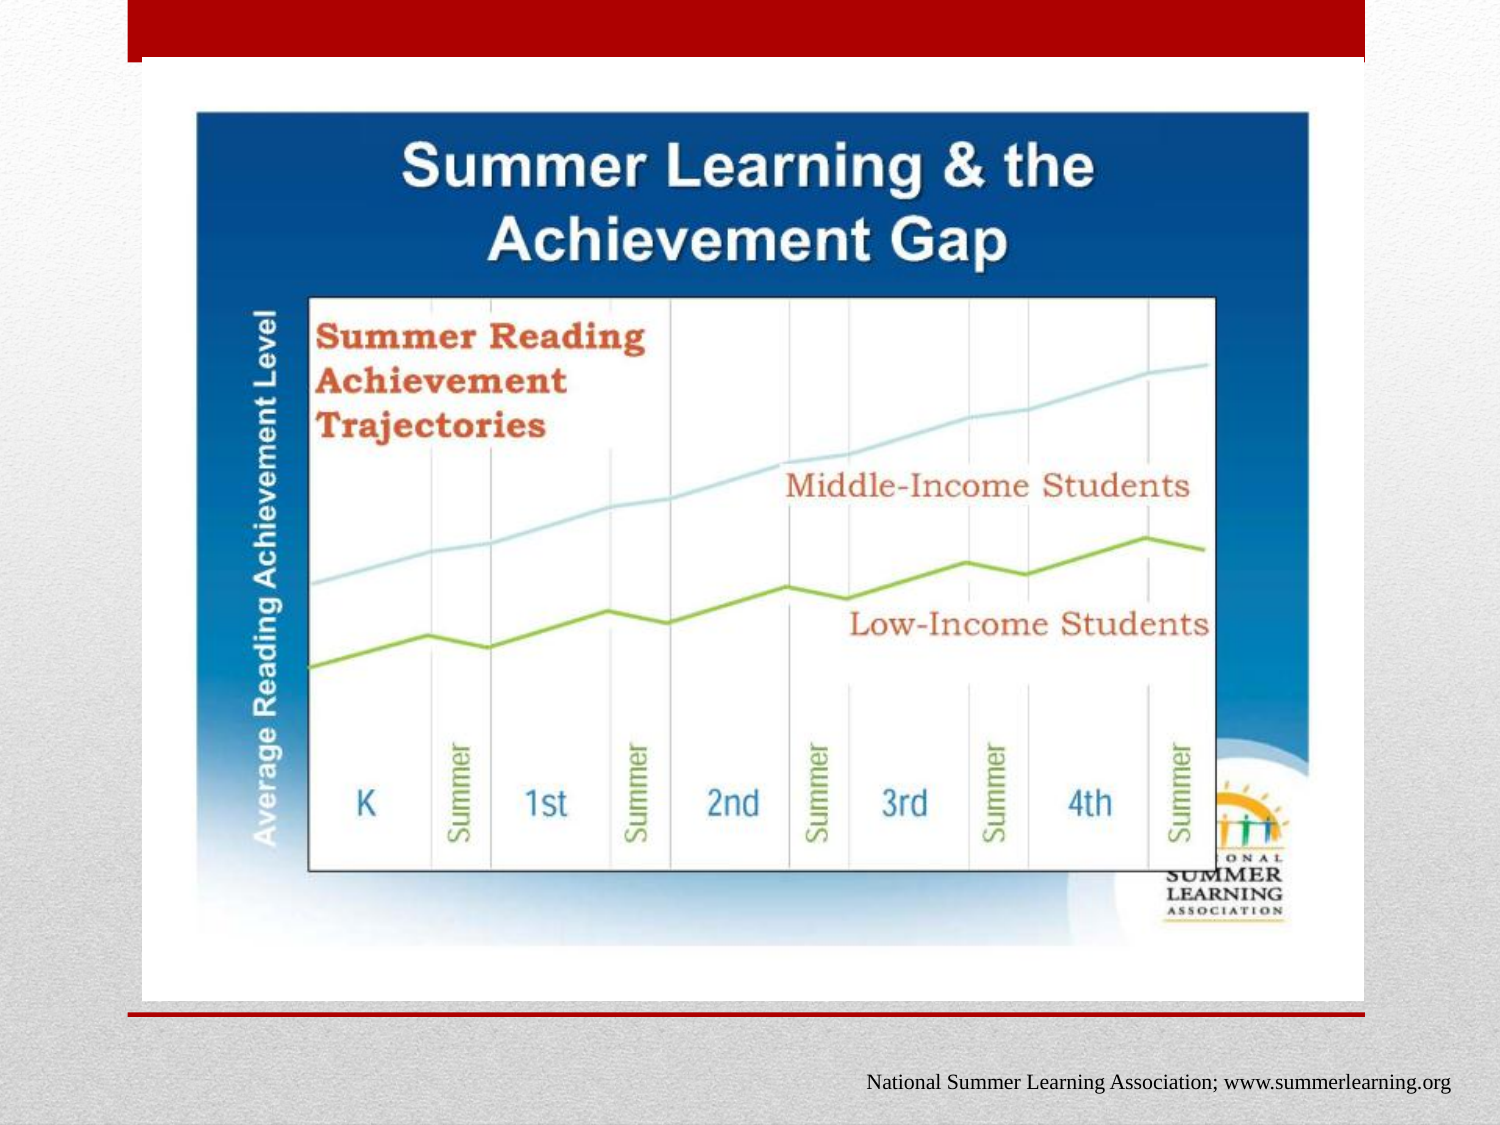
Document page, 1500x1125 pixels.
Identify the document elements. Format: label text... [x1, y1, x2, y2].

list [141, 56, 1364, 1001]
text_box National Summer Learning Association; www.summerlearning.org [851, 1059, 1473, 1101]
